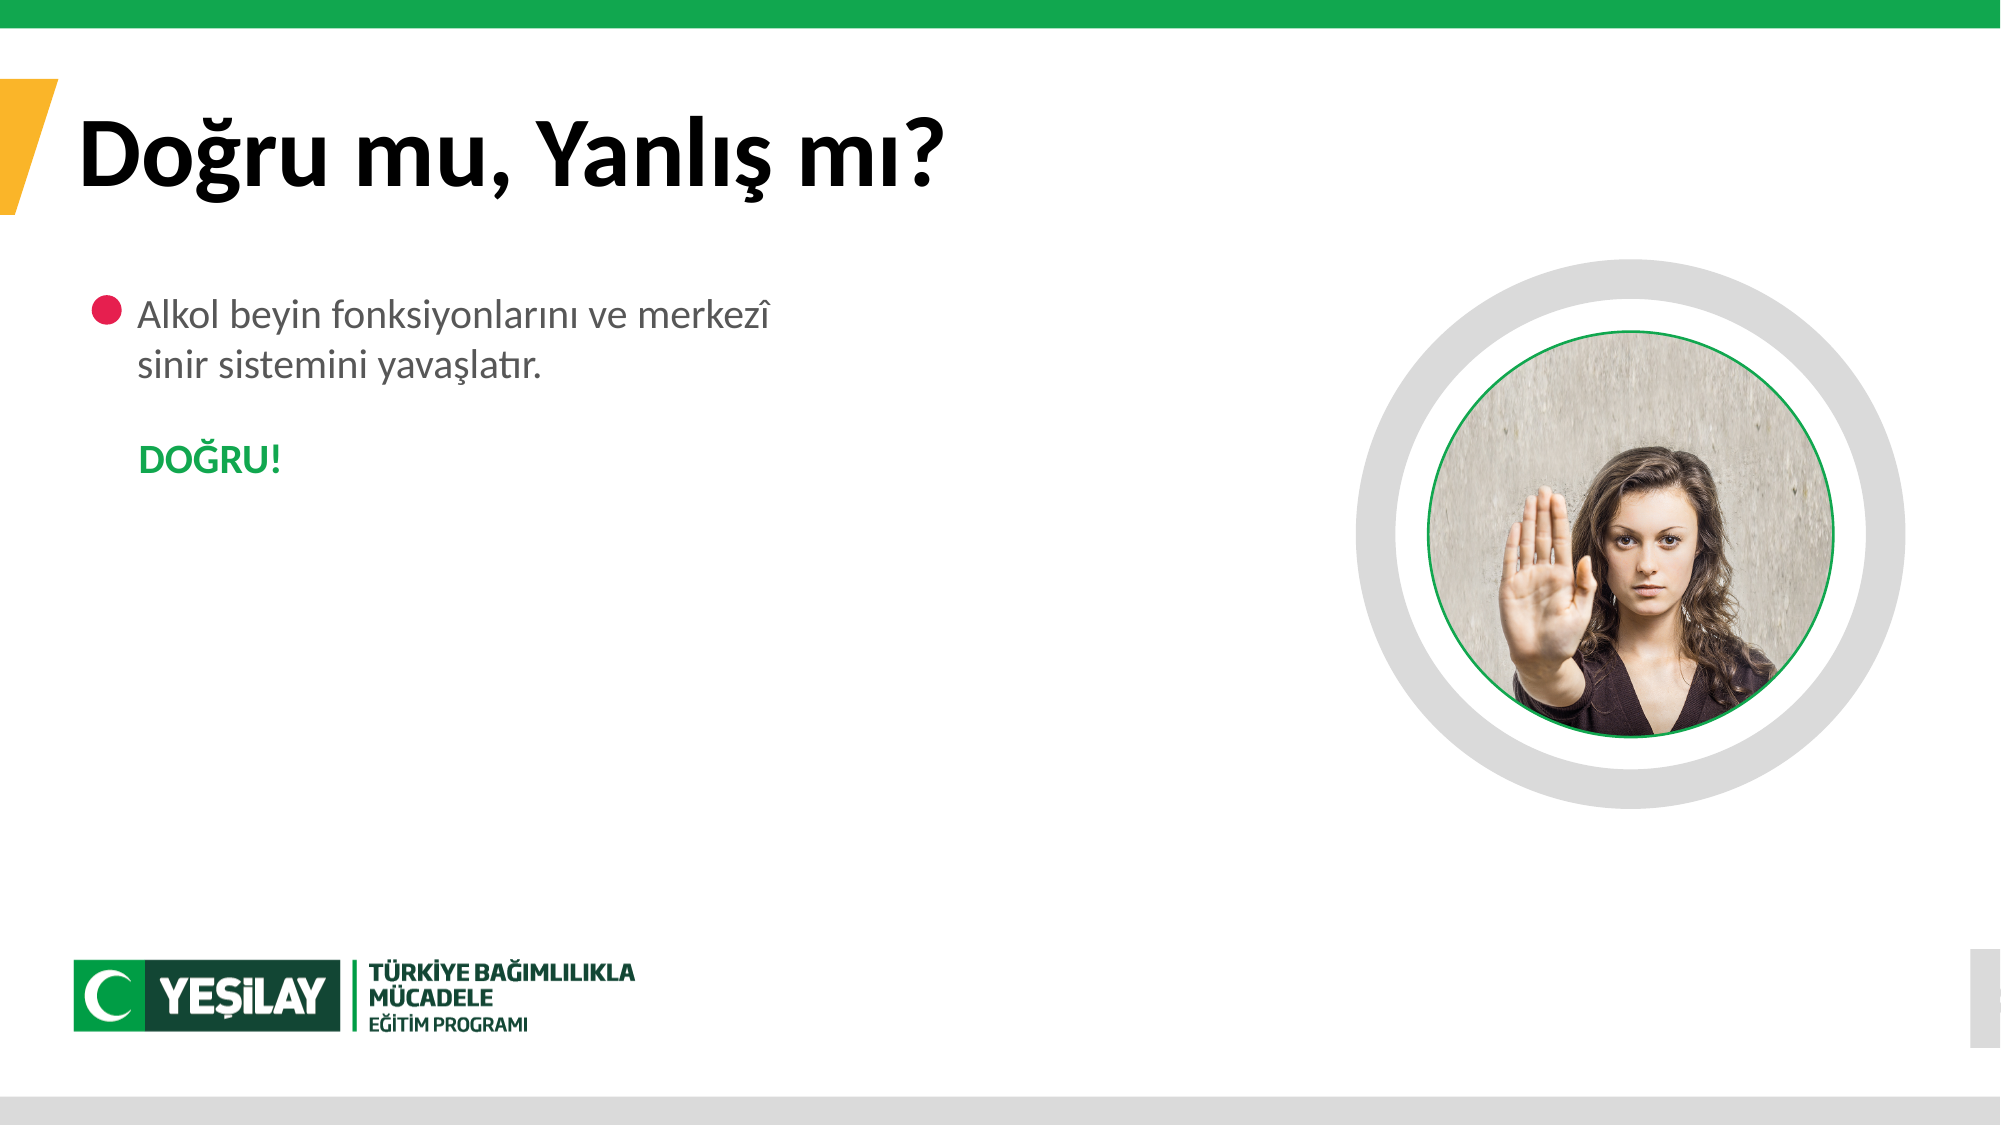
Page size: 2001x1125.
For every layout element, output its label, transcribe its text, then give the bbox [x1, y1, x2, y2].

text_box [90, 279, 1316, 396]
picture [67, 949, 643, 1048]
text_box [1375, 279, 1886, 790]
text_box DOĞRU! [123, 424, 298, 490]
text_box [1428, 331, 1834, 738]
text_box Doğru mu, Yanlış mı? [63, 78, 964, 214]
text_box [0, 78, 59, 215]
